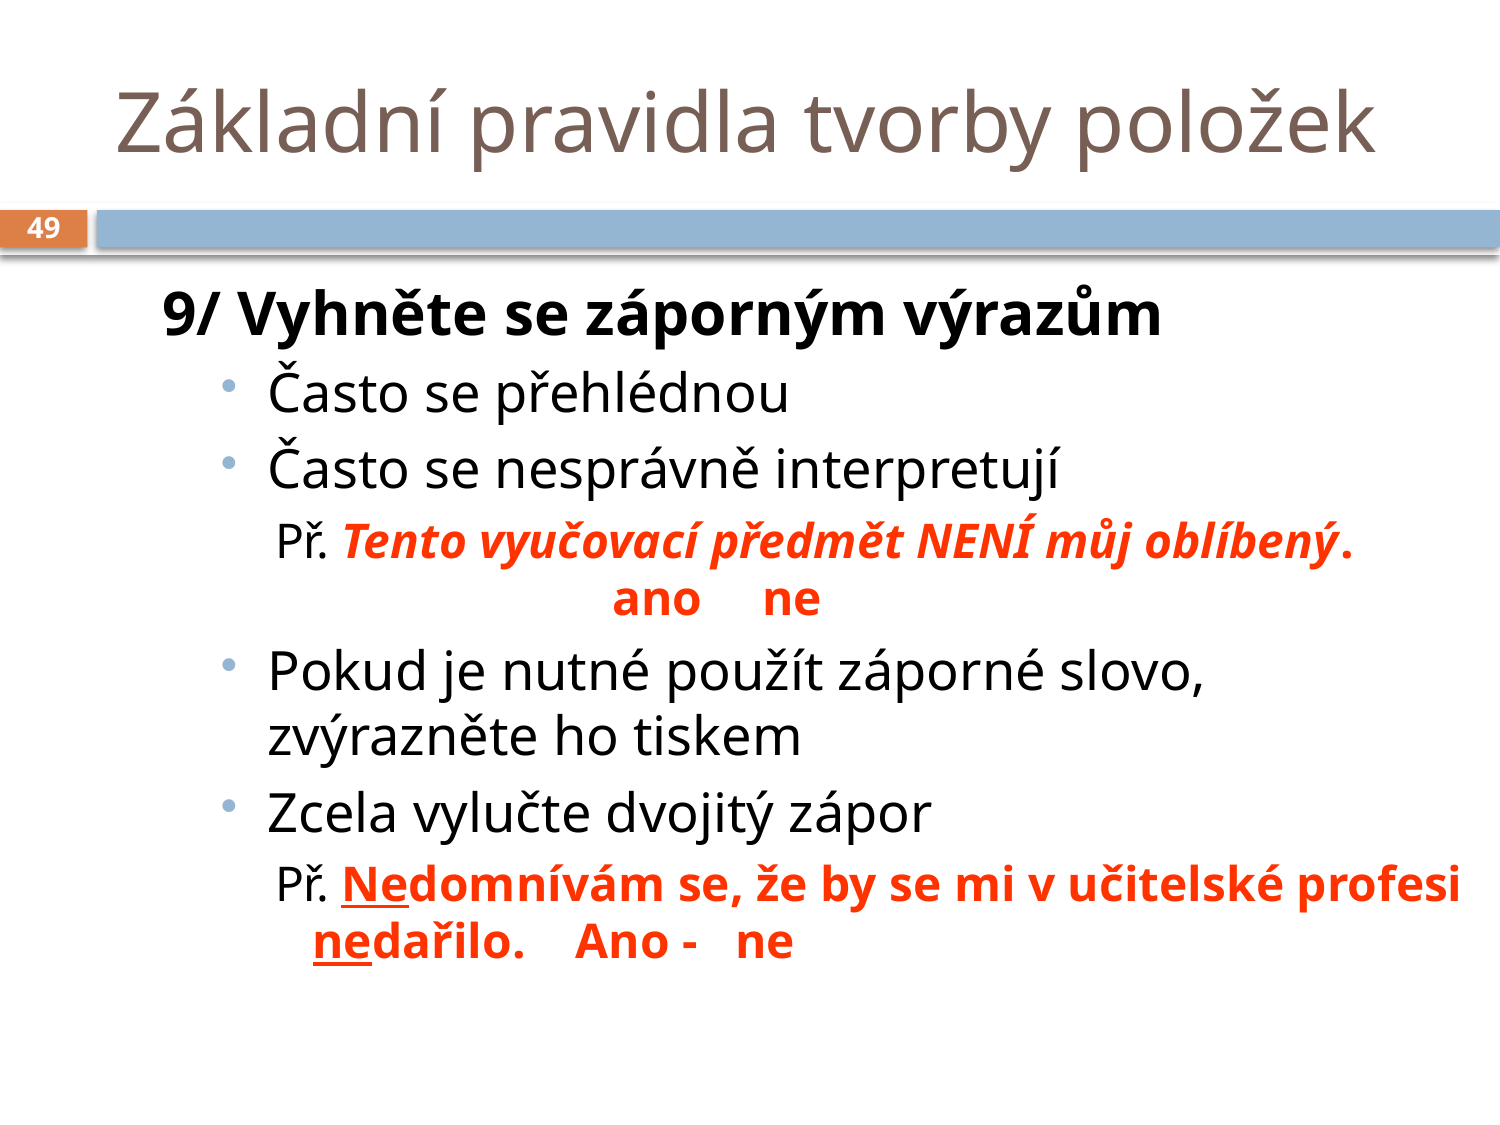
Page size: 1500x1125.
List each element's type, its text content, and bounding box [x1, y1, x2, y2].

slide_number 49 [0, 208, 88, 249]
title Základní pravidla tvorby položek [100, 37, 1438, 200]
list 9/ Vyhněte se záporným výrazům Často se přehlédnou Často se nesprávně interpretují Př. Tento vyučovací předmět NENÍ můj oblíbený. ano ne Pokud je nutné použít záporné slovo, zvýrazněte ho tiskem Zcela vylučte dvojitý zápor Př. Nedomnívám se, že by se mi v učitelské profesi nedařilo. Ano - ne [147, 267, 1488, 1083]
